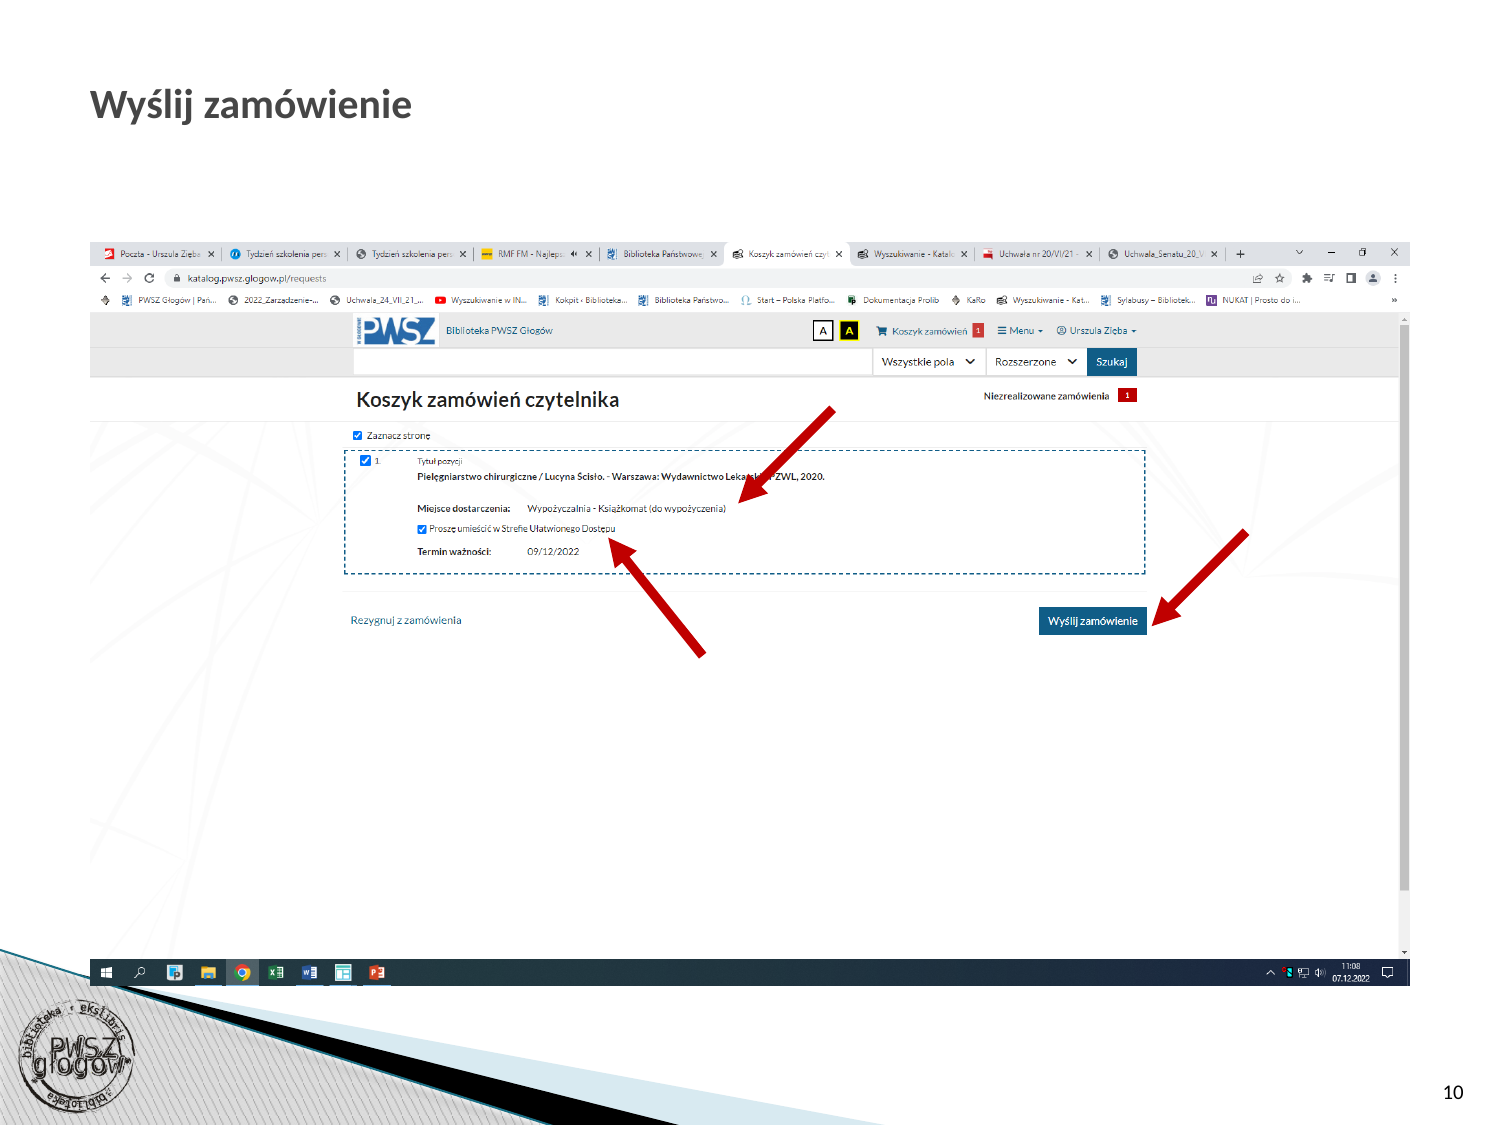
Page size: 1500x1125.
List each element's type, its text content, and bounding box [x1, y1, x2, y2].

title Wyślij zamówienie [75, 45, 1425, 159]
slide_number 10 [1418, 1051, 1479, 1112]
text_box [737, 408, 833, 504]
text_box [1151, 531, 1247, 627]
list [89, 242, 1411, 986]
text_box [607, 537, 703, 656]
picture [17, 999, 136, 1114]
